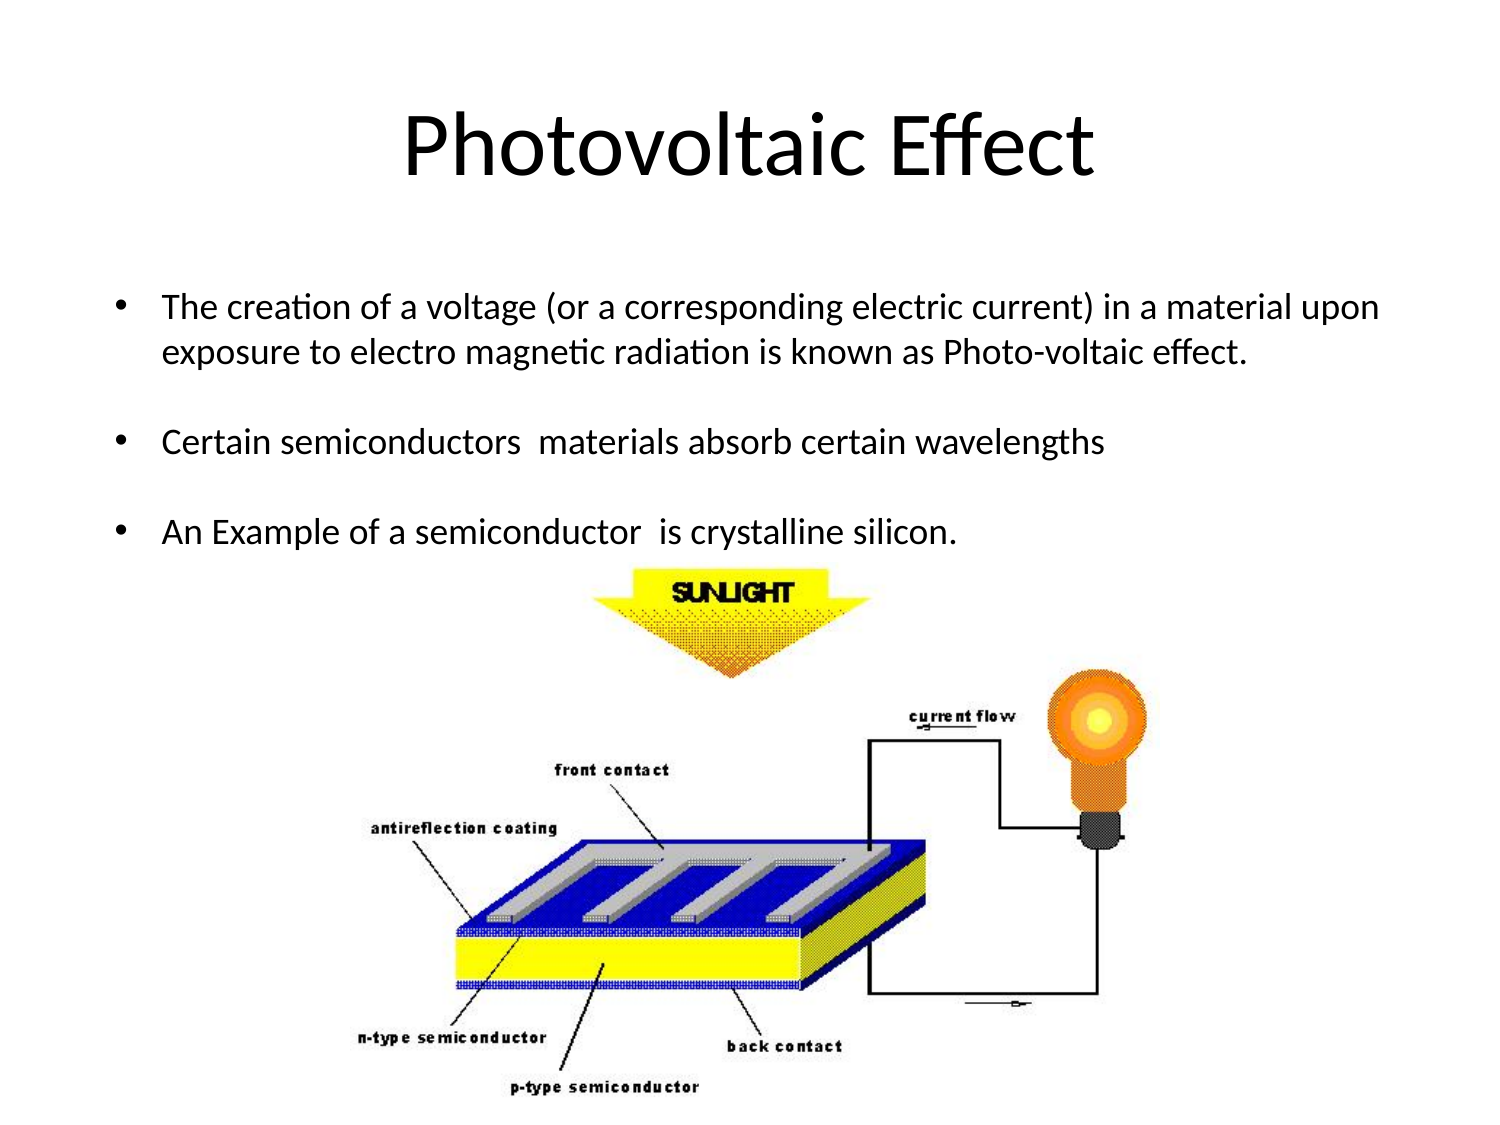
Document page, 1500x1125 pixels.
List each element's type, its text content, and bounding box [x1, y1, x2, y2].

title Photovoltaic Effect [75, 45, 1425, 233]
picture [349, 562, 1160, 1101]
text_box The creation of a voltage (or a corresponding electric current) in a material upon exposure to electro magnetic radiation is known as Photo-voltaic effect. Certain semiconductors materials absorb certain wavelengths An Example of a semiconductor is crystalline silicon. [99, 274, 1438, 605]
